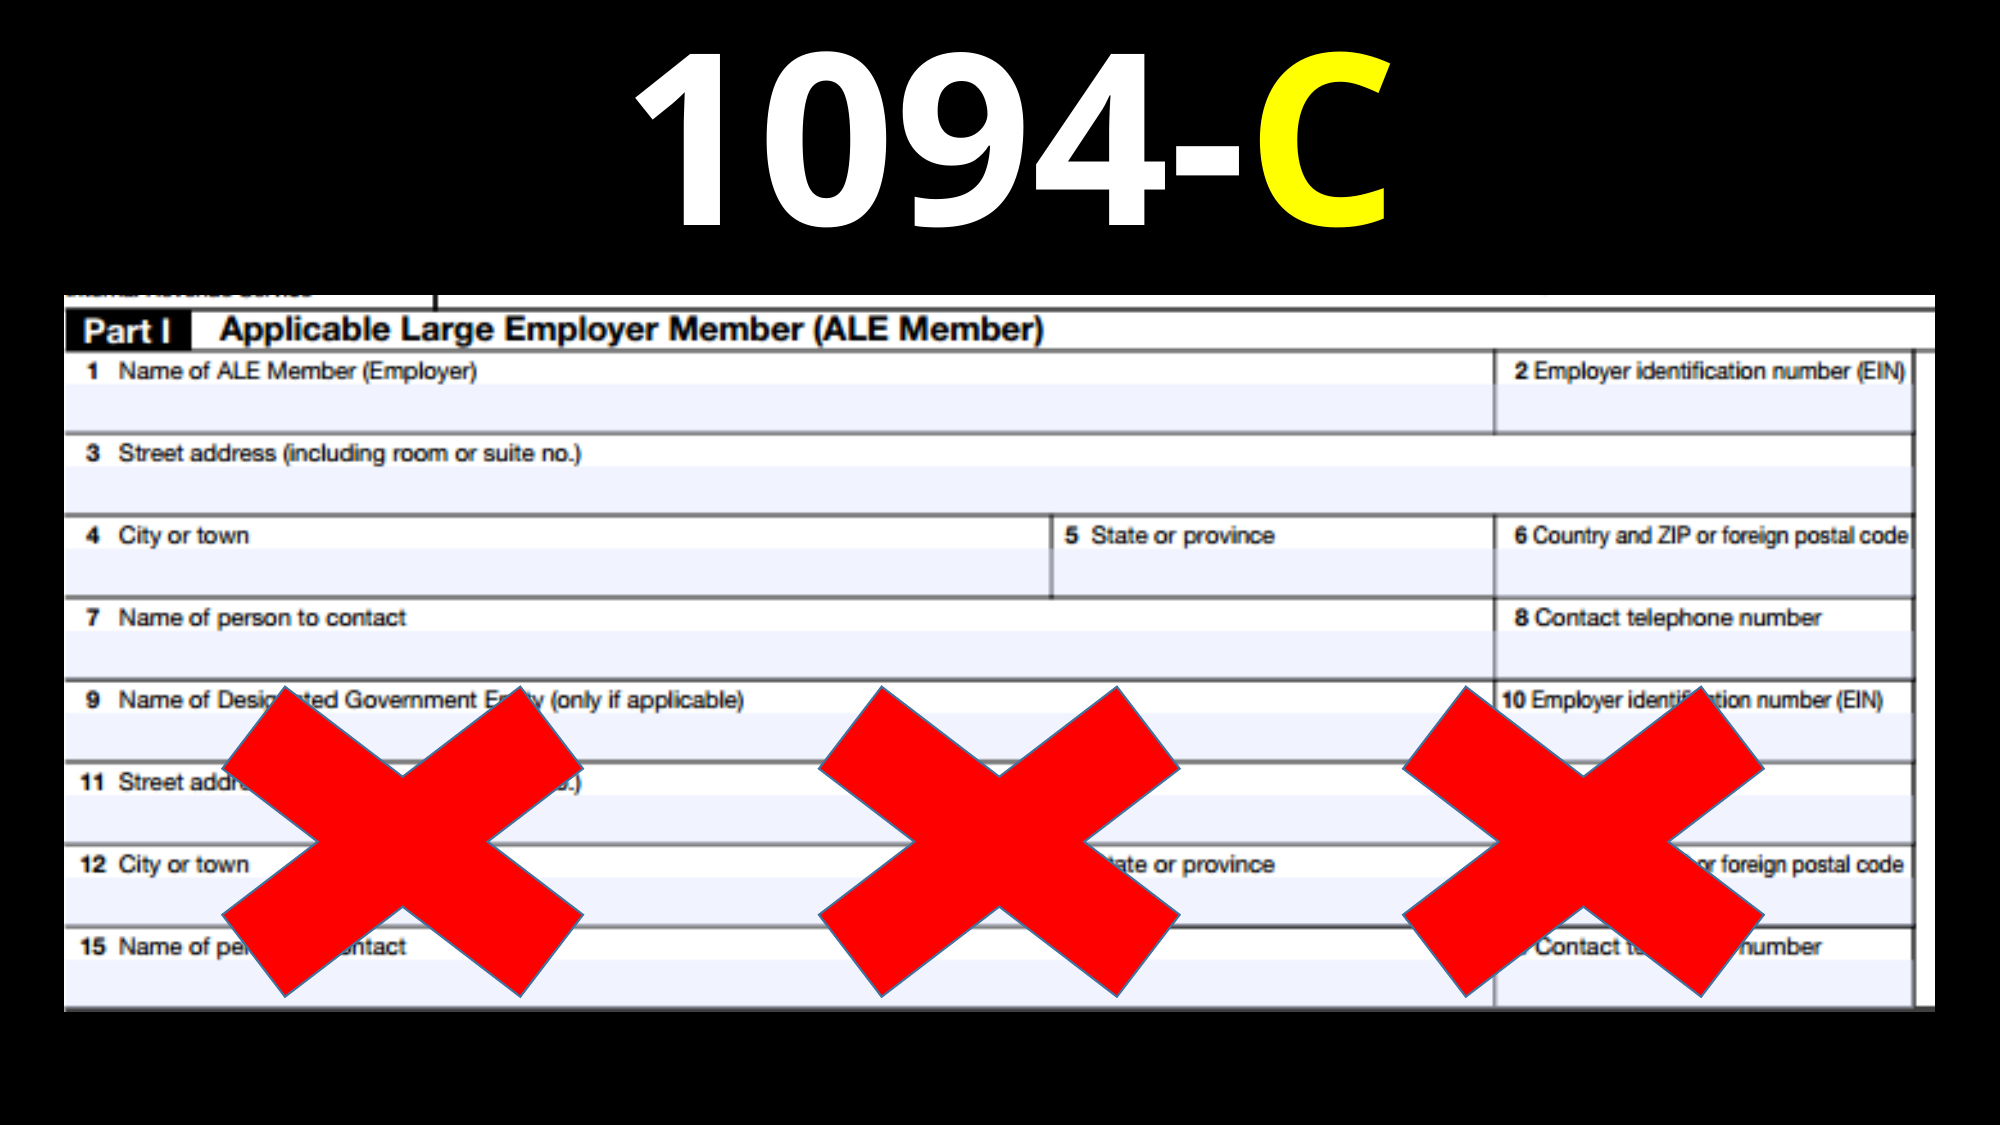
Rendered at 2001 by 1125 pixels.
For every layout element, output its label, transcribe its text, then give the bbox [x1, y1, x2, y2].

picture [63, 295, 1935, 1012]
text_box 1094-C [0, 0, 2000, 296]
